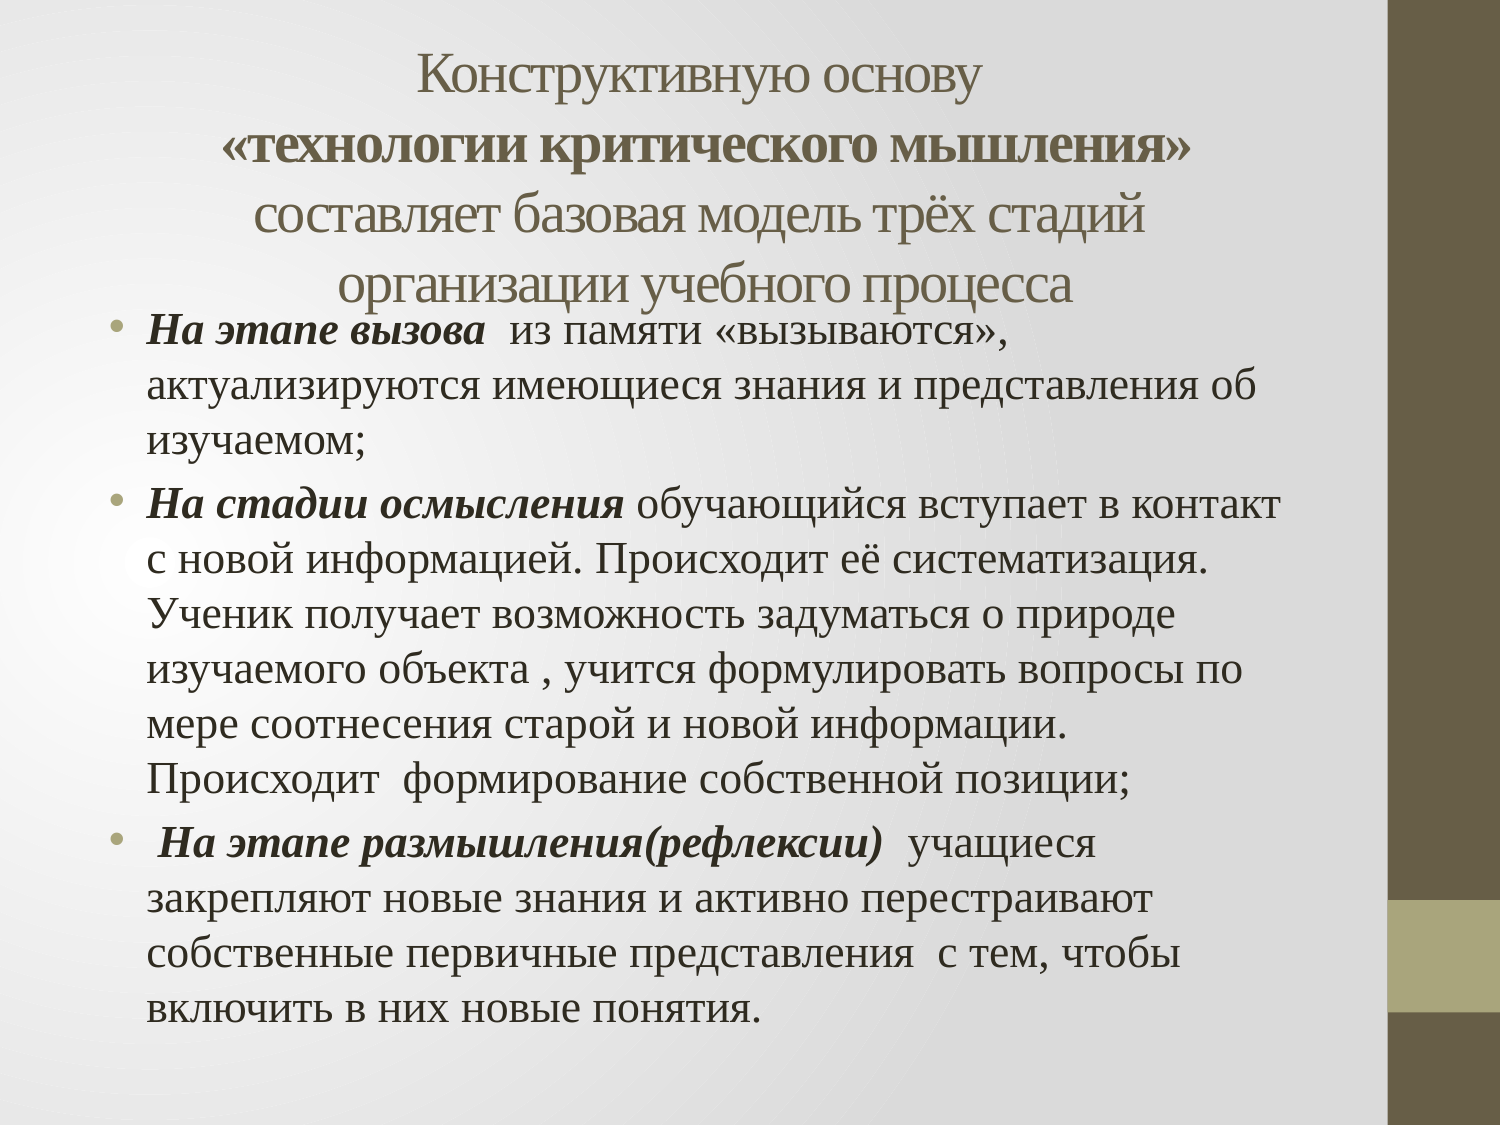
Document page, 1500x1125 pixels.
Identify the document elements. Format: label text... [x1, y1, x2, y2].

list На этапе вызова из памяти «вызываются», актуализируются имеющиеся знания и представления об изучаемом; На стадии осмысления обучающийся вступает в контакт с новой информацией. Происходит её систематизация. Ученик получает возможность задуматься о природе изучаемого объекта , учится формулировать вопросы по мере соотнесения старой и новой информации. Происходит формирование собственной позиции; На этапе размышления(рефлексии) учащиеся закрепляют новые знания и активно перестраивают собственные первичные представления с тем, чтобы включить в них новые понятия. [75, 290, 1325, 1050]
title Конструктивную основу «технологии критического мышления» составляет базовая модель трёх стадий организации учебного процесса [75, 45, 1325, 233]
